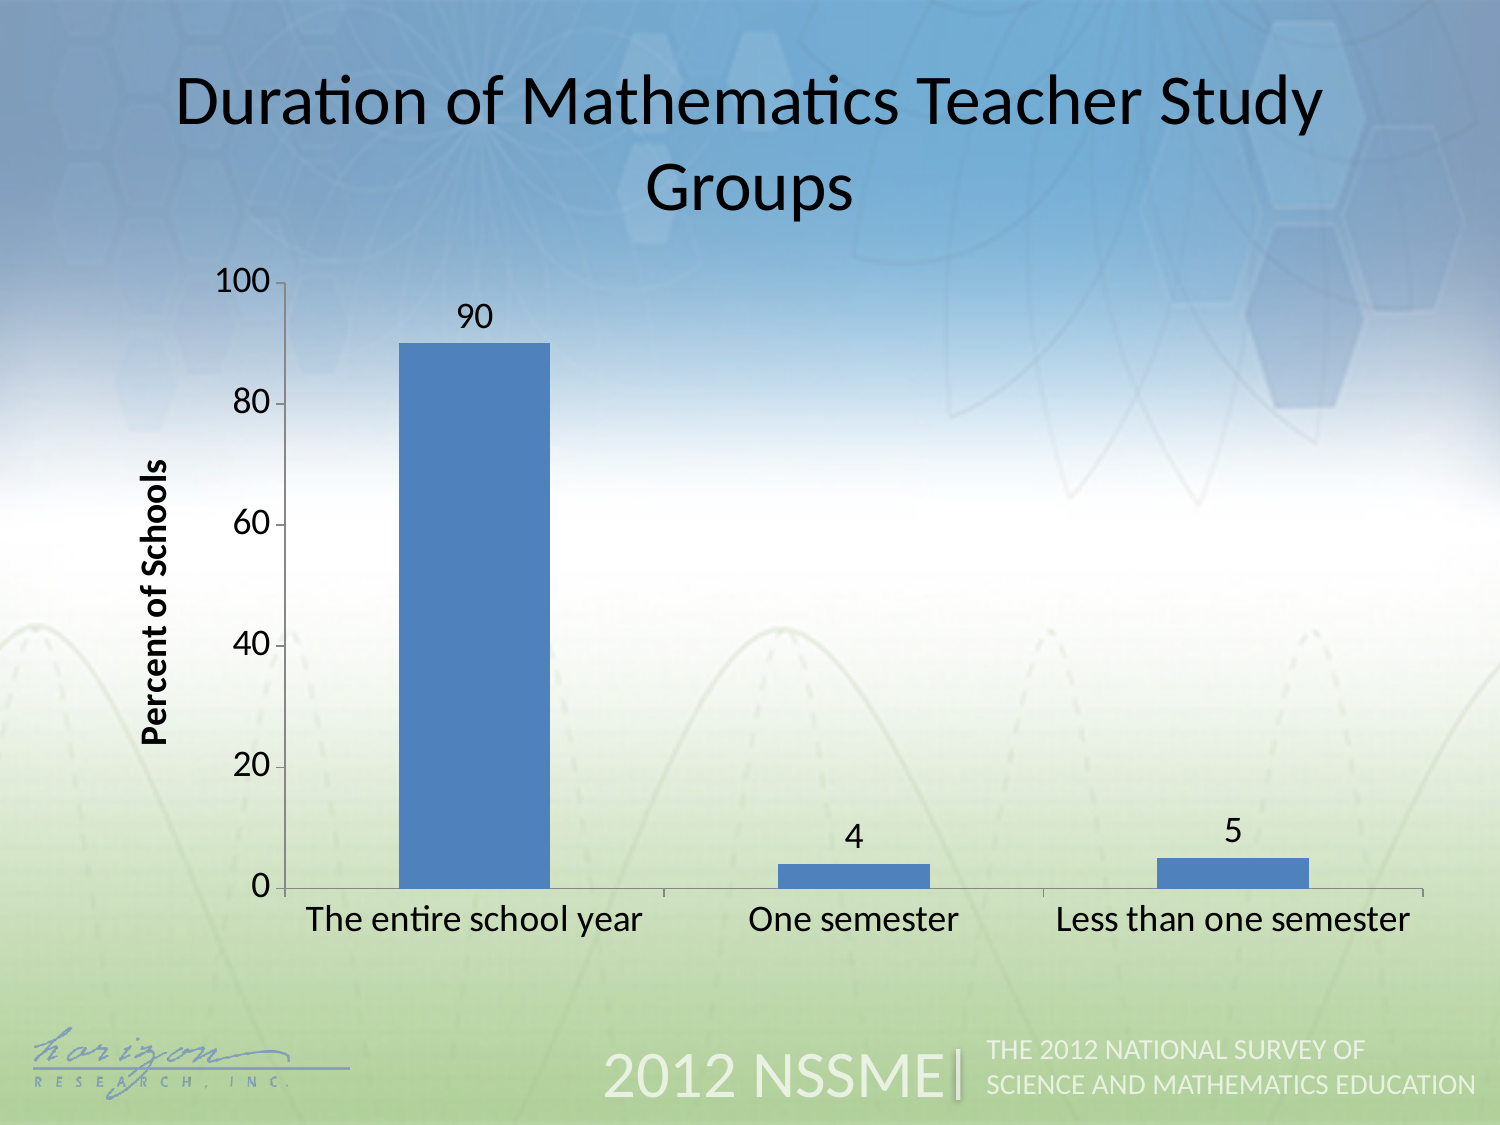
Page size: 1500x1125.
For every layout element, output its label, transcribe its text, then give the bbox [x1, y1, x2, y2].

text_box Duration of Mathematics Teacher Study Groups [74, 45, 1425, 233]
picture [0, 0, 1500, 1125]
chart [99, 249, 1451, 956]
